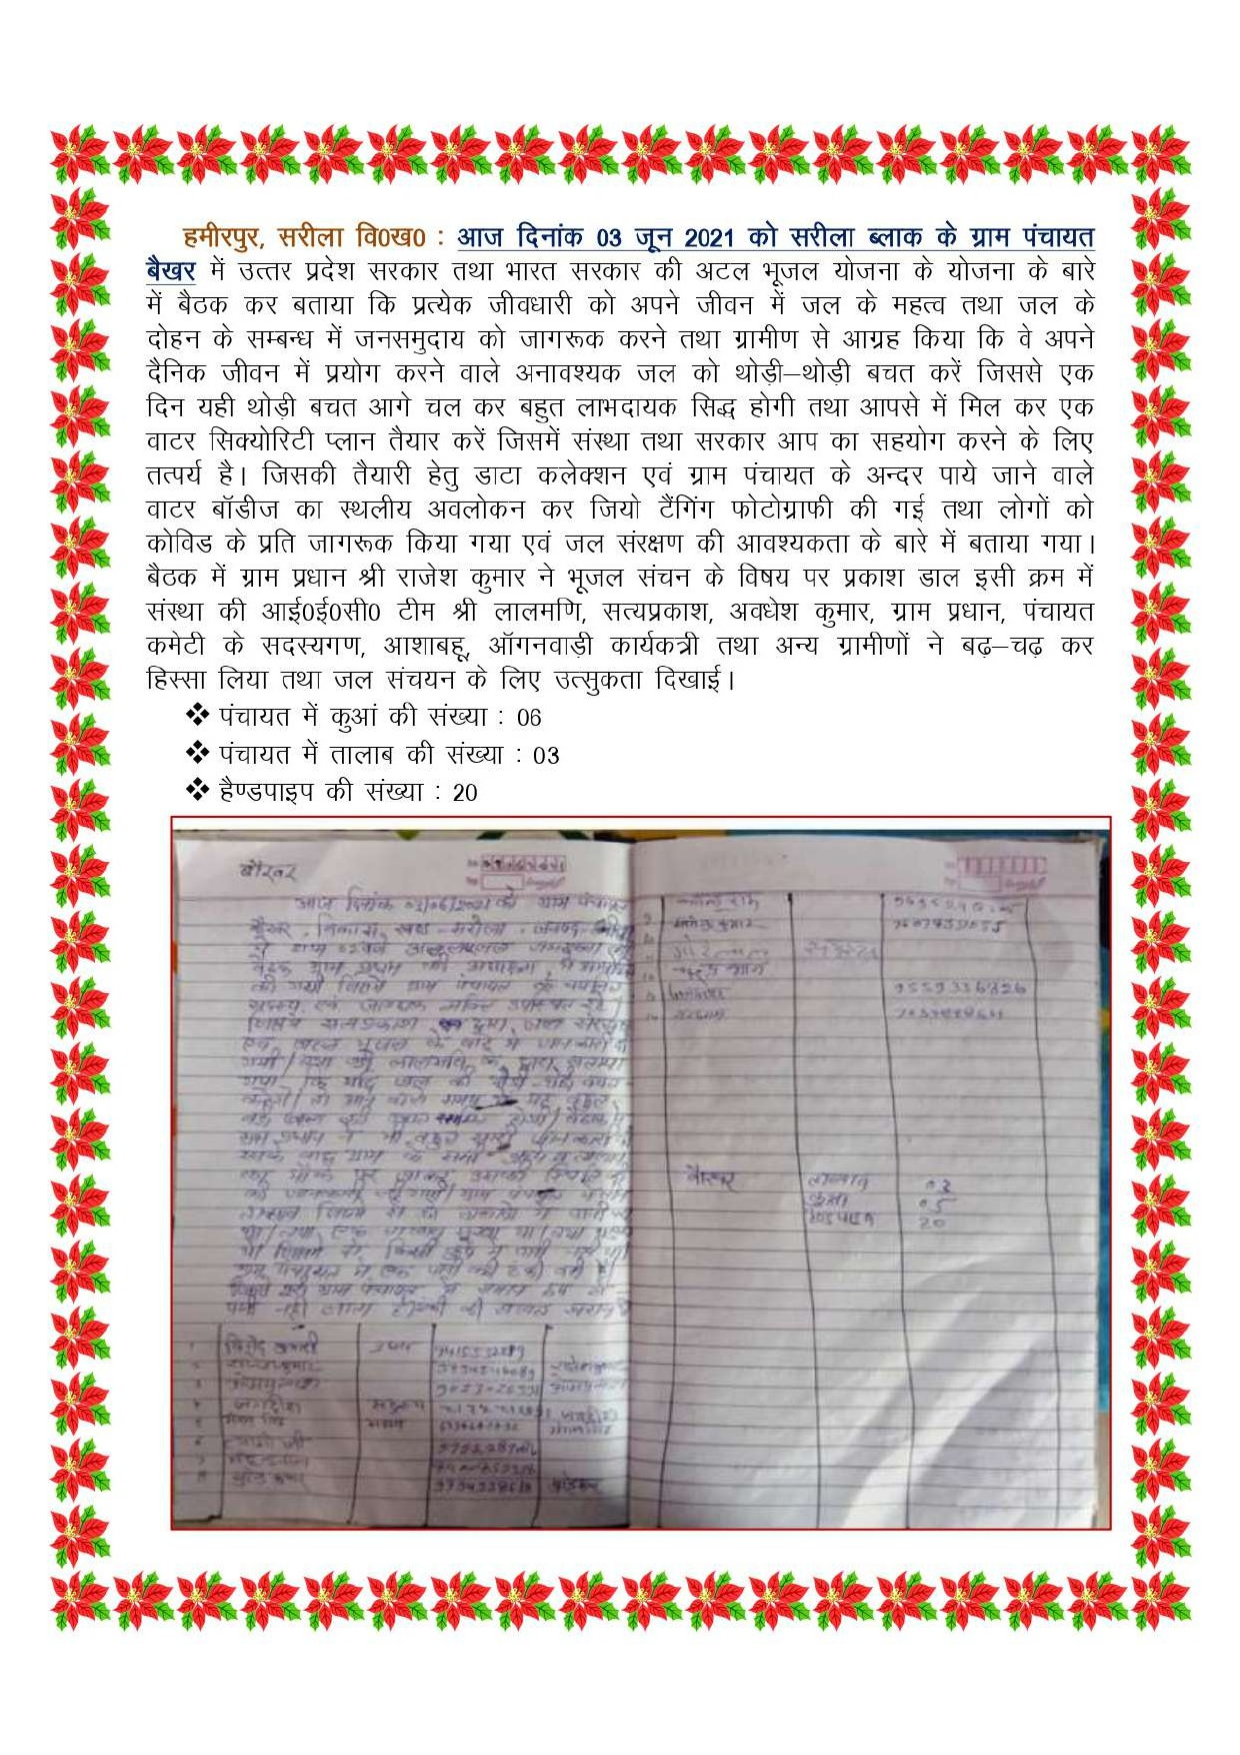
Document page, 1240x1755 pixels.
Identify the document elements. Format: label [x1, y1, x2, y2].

picture [46, 121, 1201, 1645]
